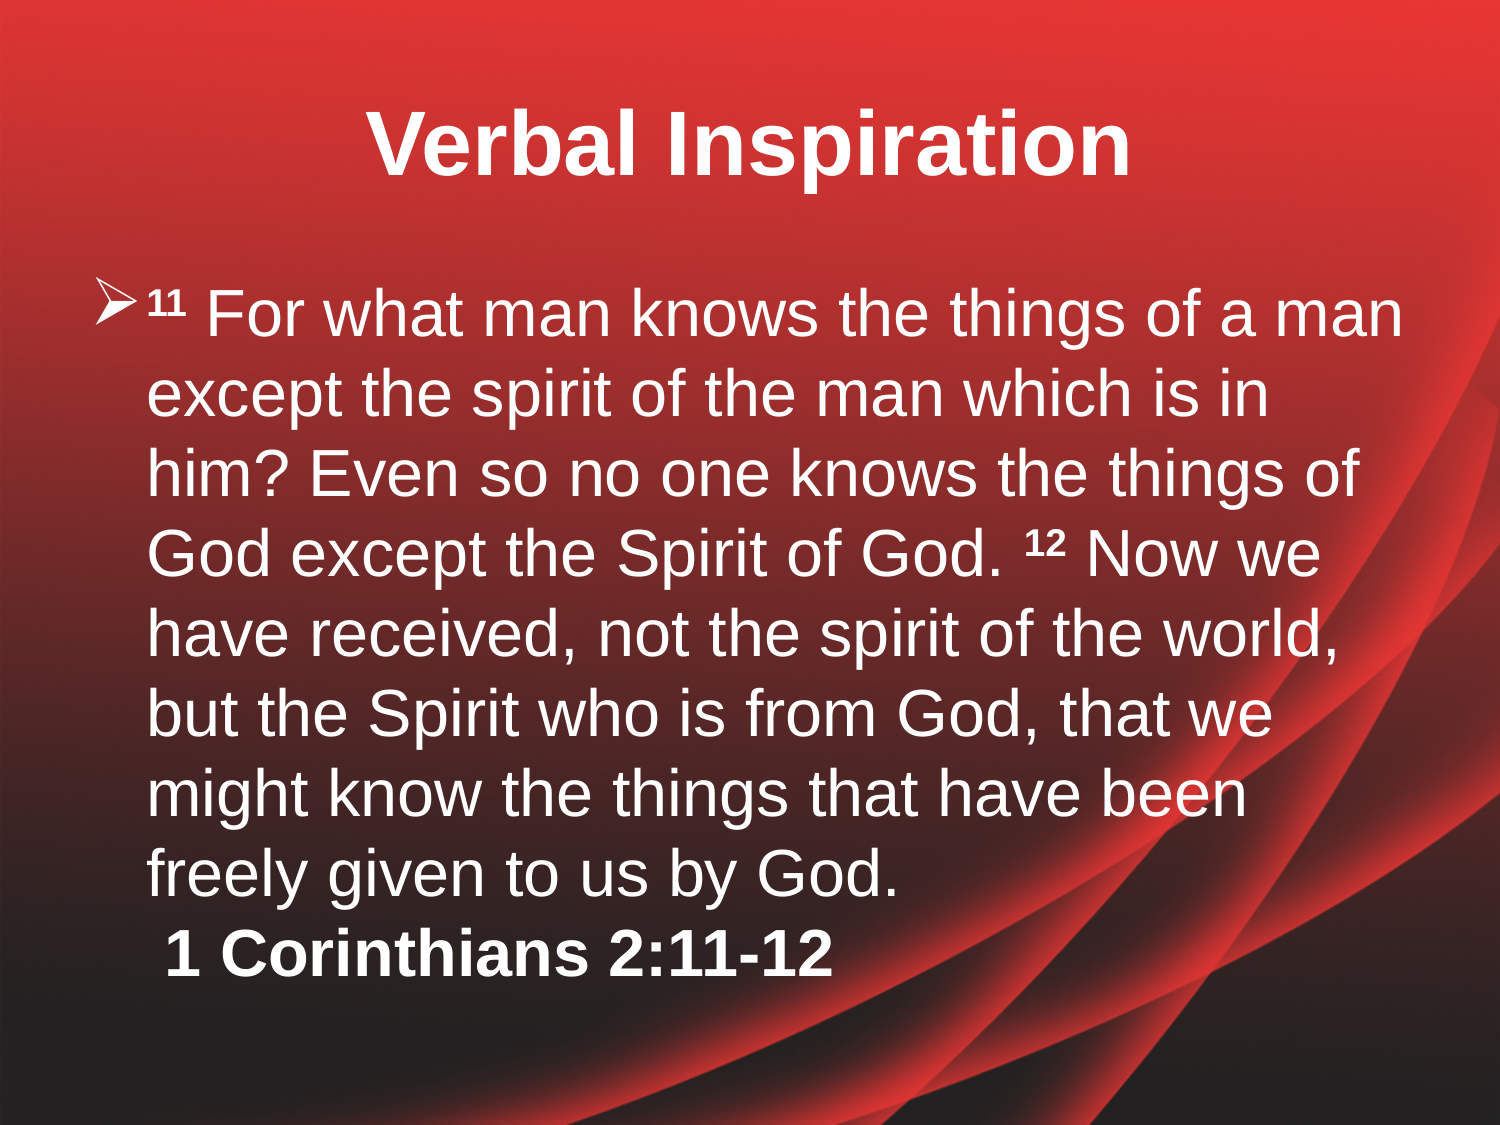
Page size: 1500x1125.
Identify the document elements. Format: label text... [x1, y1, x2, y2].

list 11 For what man knows the things of a man except the spirit of the man which is in him? Even so no one knows the things of God except the Spirit of God. 12 Now we have received, not the spirit of the world, but the Spirit who is from God, that we might know the things that have been freely given to us by God. 1 Corinthians 2:11-12 [74, 262, 1426, 1006]
picture [0, 0, 1500, 1125]
title Verbal Inspiration [74, 44, 1426, 233]
